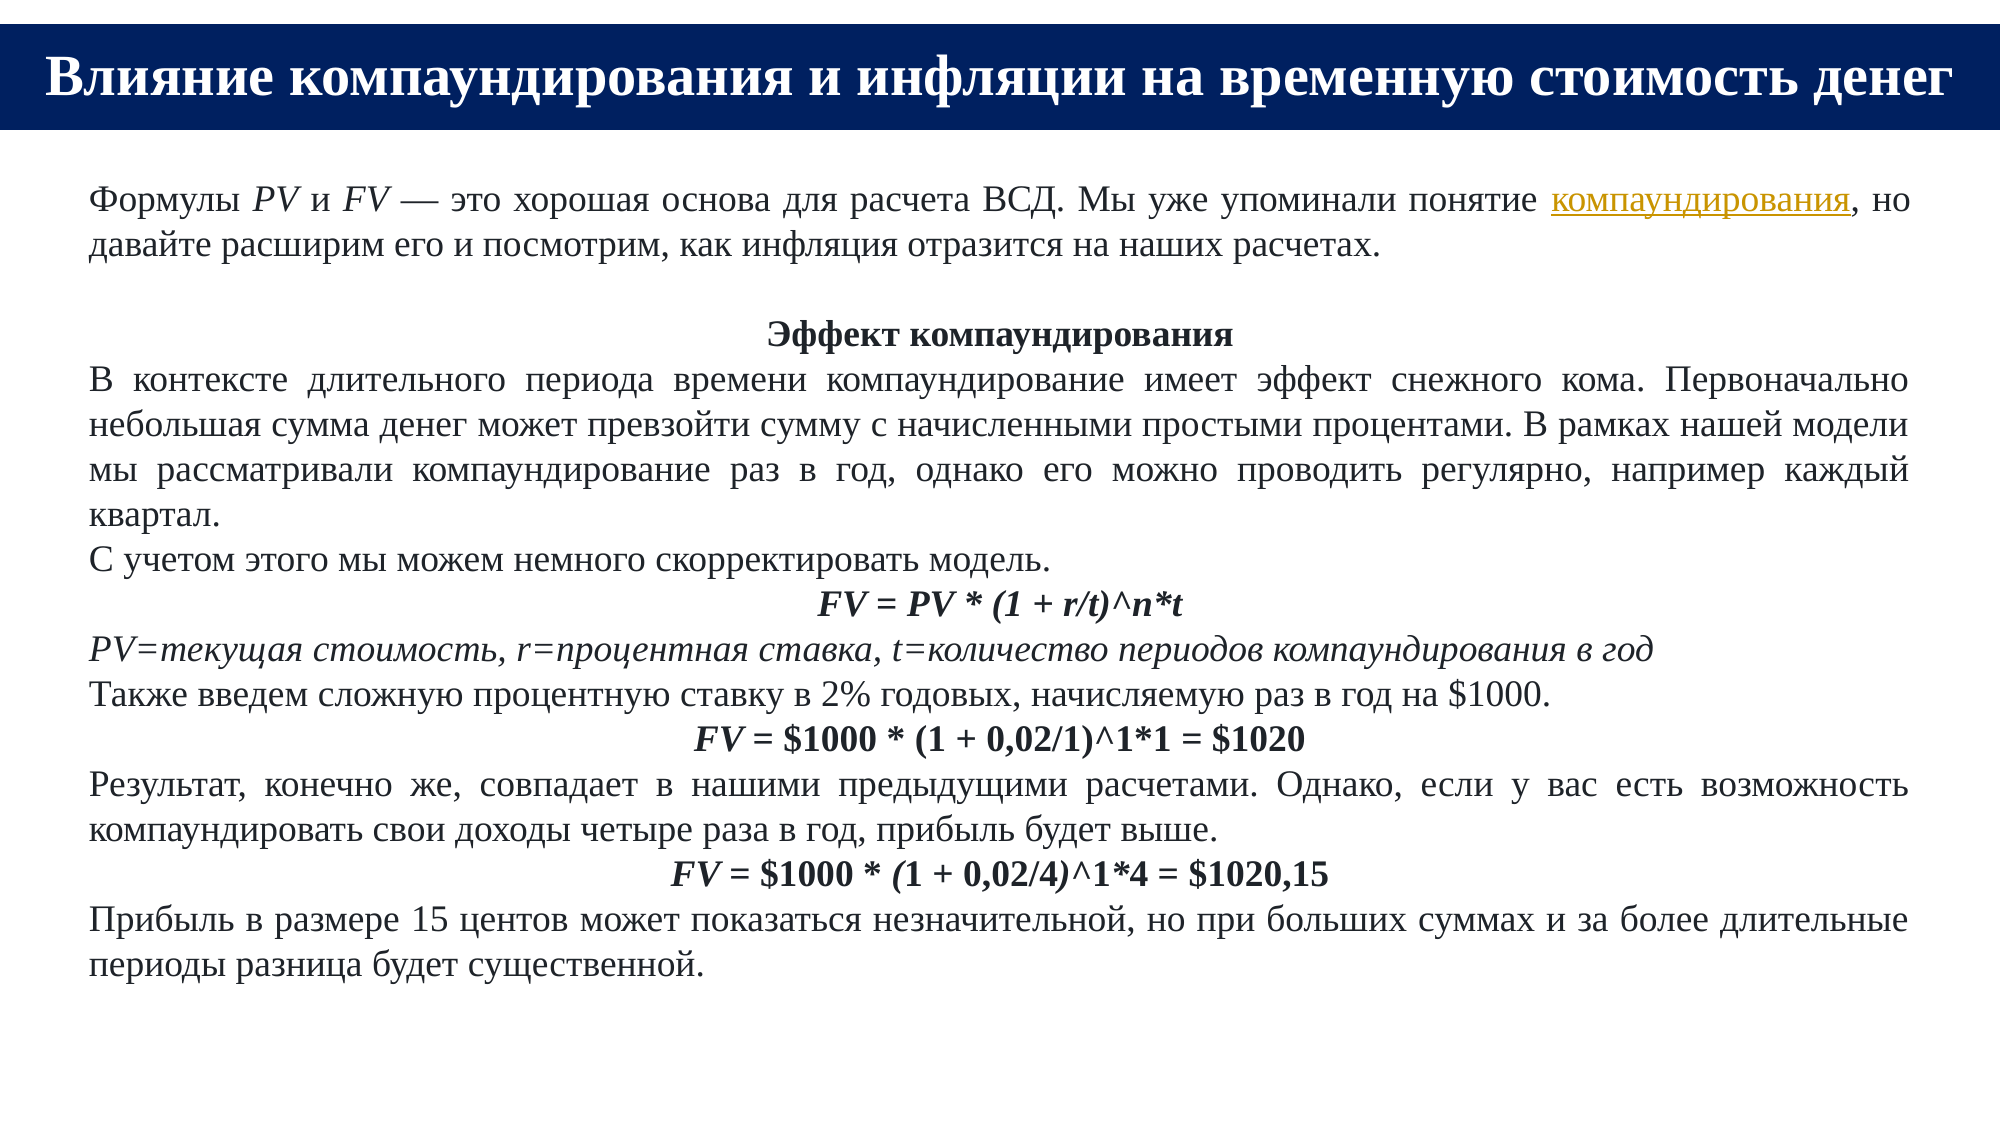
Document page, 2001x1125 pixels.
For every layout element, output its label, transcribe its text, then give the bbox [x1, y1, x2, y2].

text_box Формулы PV и FV — это хорошая основа для расчета ВСД. Мы уже упоминали понятие компаундирования, но давайте расширим его и посмотрим, как инфляция отразится на наших расчетах. Эффект компаундирования В контексте длительного периода времени компаундирование имеет эффект снежного кома. Первоначально небольшая сумма денег может превзойти сумму с начисленными простыми процентами. В рамках нашей модели мы рассматривали компаундирование раз в год, однако его можно проводить регулярно, например каждый квартал. С учетом этого мы можем немного скорректировать модель. FV = PV * (1 + r/t)^n*t PV=текущая стоимость, r=процентная ставка, t=количество периодов компаундирования в год Также введем сложную процентную ставку в 2% годовых, начисляемую раз в год на $1000. FV = $1000 * (1 + 0,02/1)^1*1 = $1020 Результат, конечно же, совпадает в нашими предыдущими расчетами. Однако, если у вас есть возможность компаундировать свои доходы четыре раза в год, прибыль будет выше. FV = $1000 * (1 + 0,02/4)^1*4 = $1020,15 Прибыль в размере 15 центов может показаться незначительной, но при больших суммах и за более длительные периоды разница будет существенной. [74, 166, 1926, 992]
title Влияние компаундирования и инфляции на временную стоимость денег [0, 24, 2000, 130]
